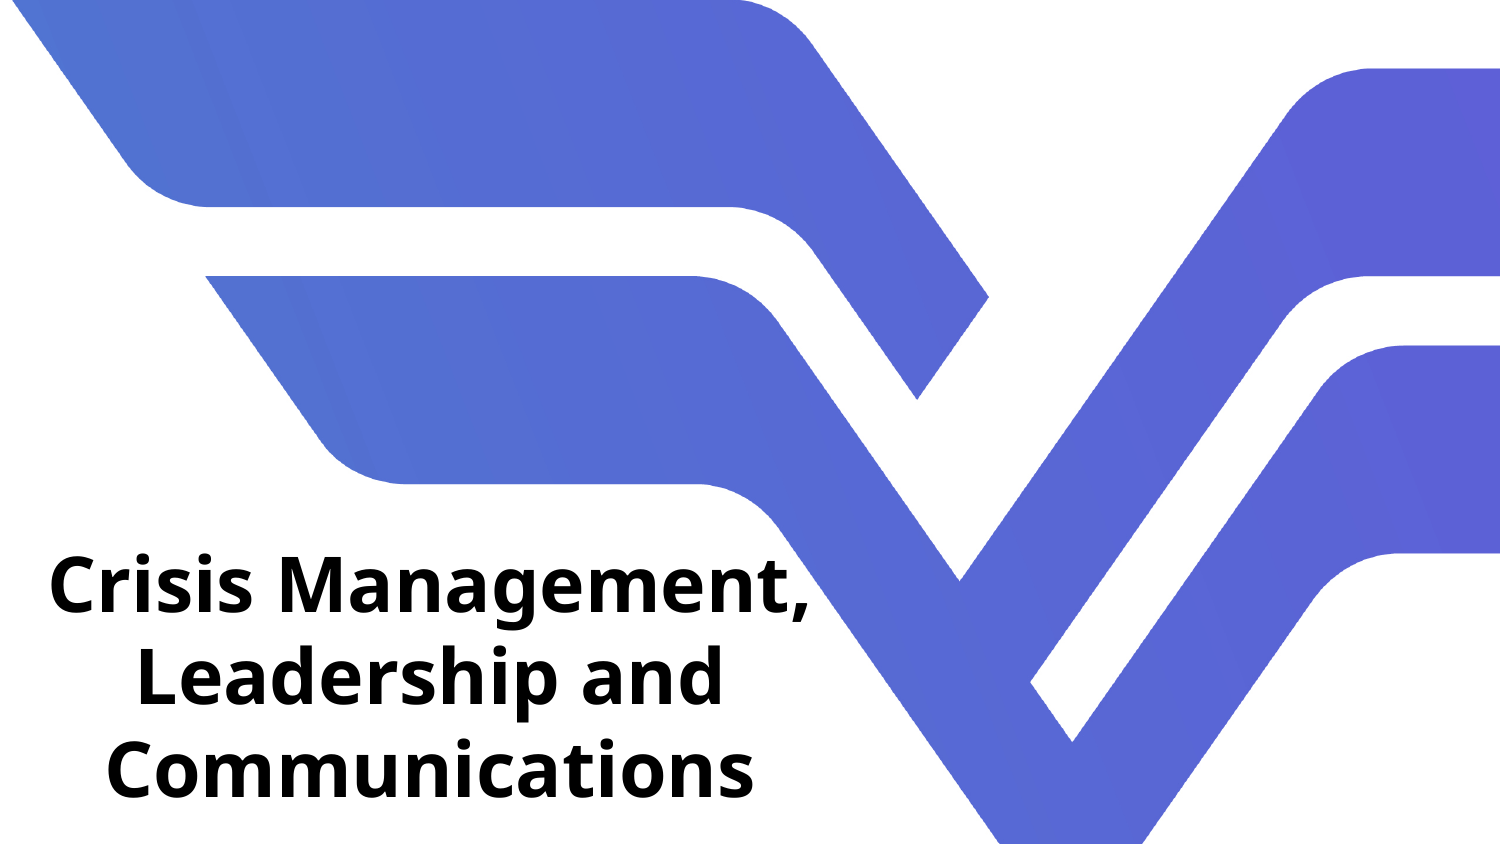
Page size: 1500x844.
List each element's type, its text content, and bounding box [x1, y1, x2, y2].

picture [0, 0, 1500, 844]
title Crisis Management, Leadership and Communications [0, 503, 883, 844]
